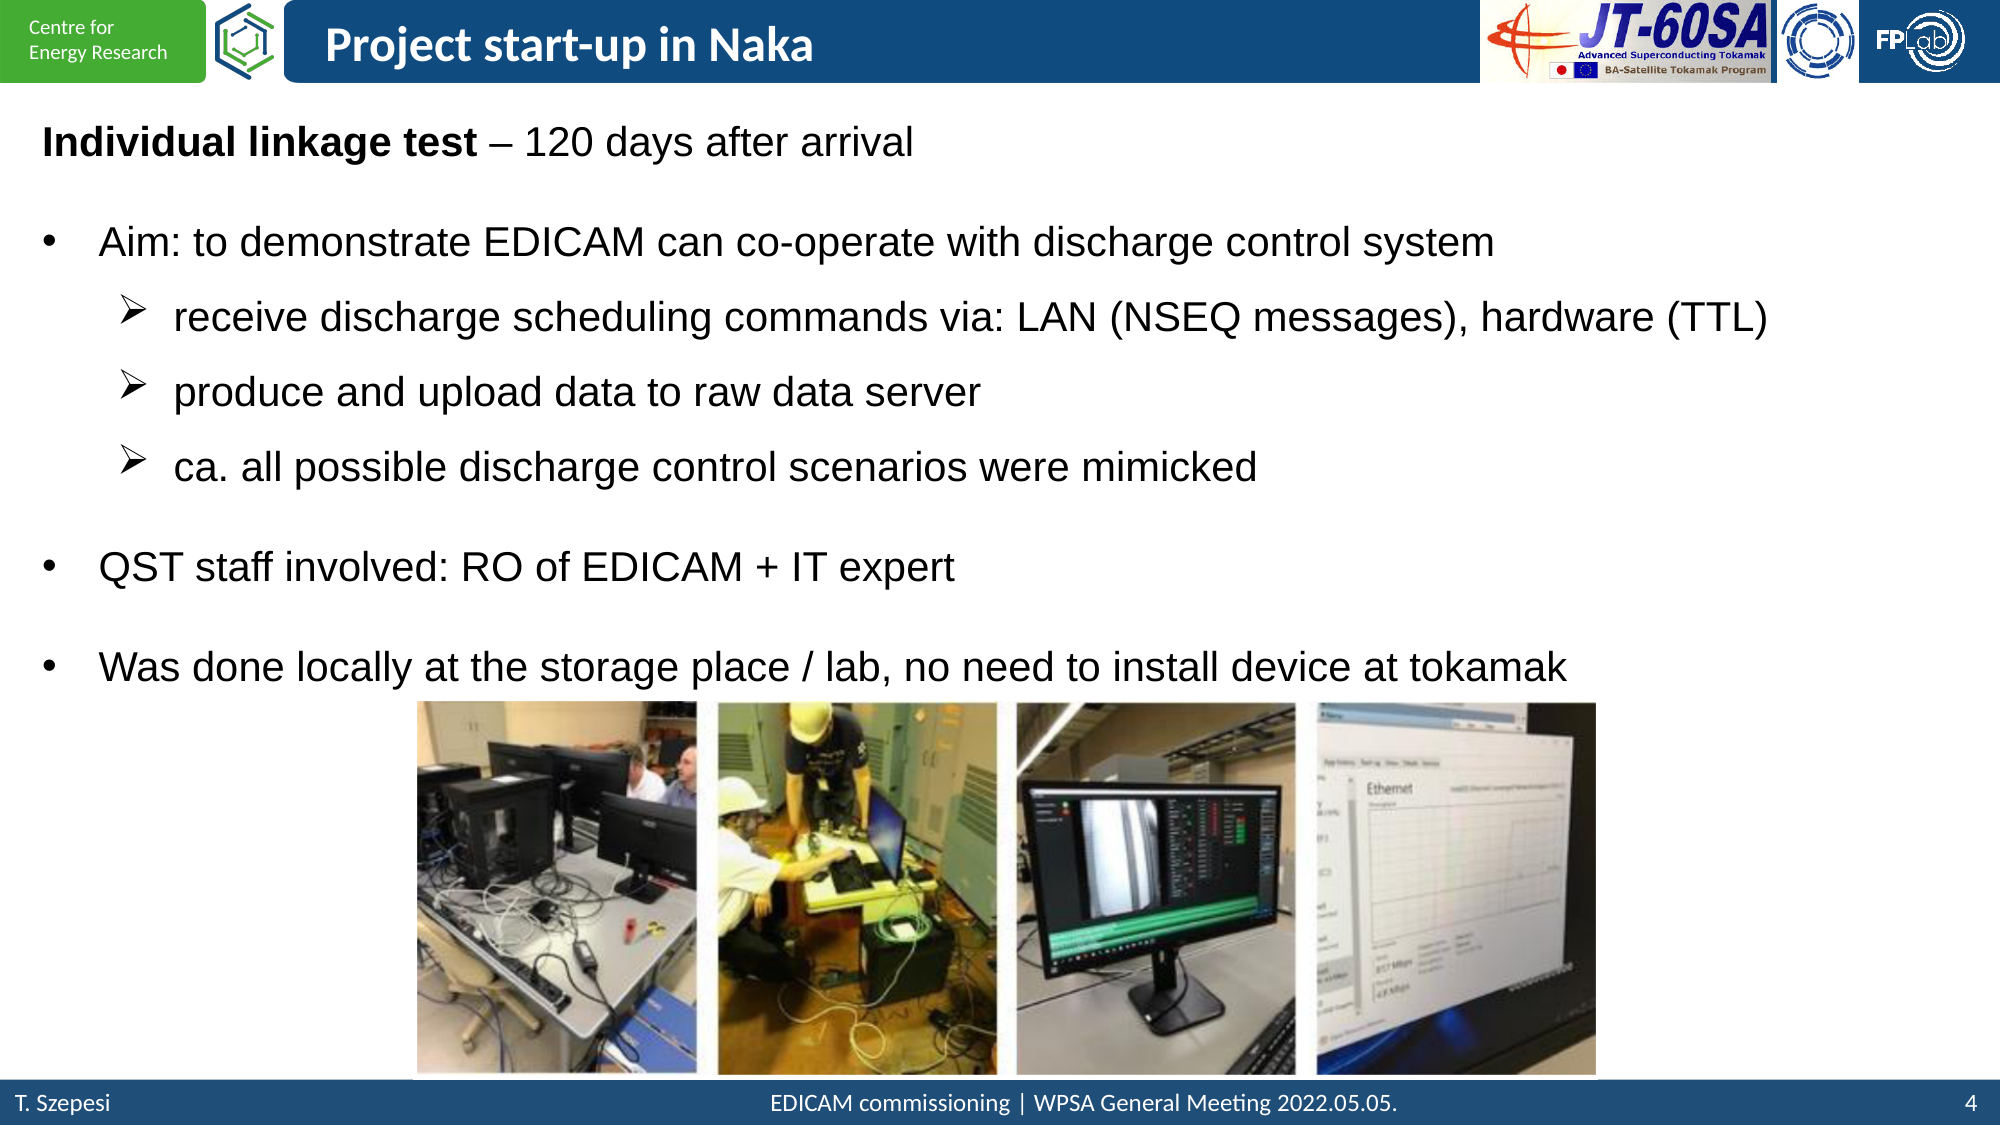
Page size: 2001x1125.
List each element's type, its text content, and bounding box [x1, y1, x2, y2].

text_box Individual linkage test – 120 days after arrival Aim: to demonstrate EDICAM can co-operate with discharge control system receive discharge scheduling commands via: LAN (NSEQ messages), hardware (TTL) produce and upload data to raw data server ca. all possible discharge control scenarios were mimicked QST staff involved: RO of EDICAM + IT expert Was done locally at the storage place / lab, no need to install device at tokamak [42, 90, 1969, 691]
text_box Project start-up in Naka [310, 3, 1317, 79]
text_box T. Szepesi EDICAM commissioning | WPSA General Meeting 2022.05.05. 4 [0, 1078, 2000, 1125]
picture [215, 3, 274, 80]
picture [413, 697, 1598, 1081]
picture [0, 0, 206, 83]
picture [284, 0, 2000, 83]
